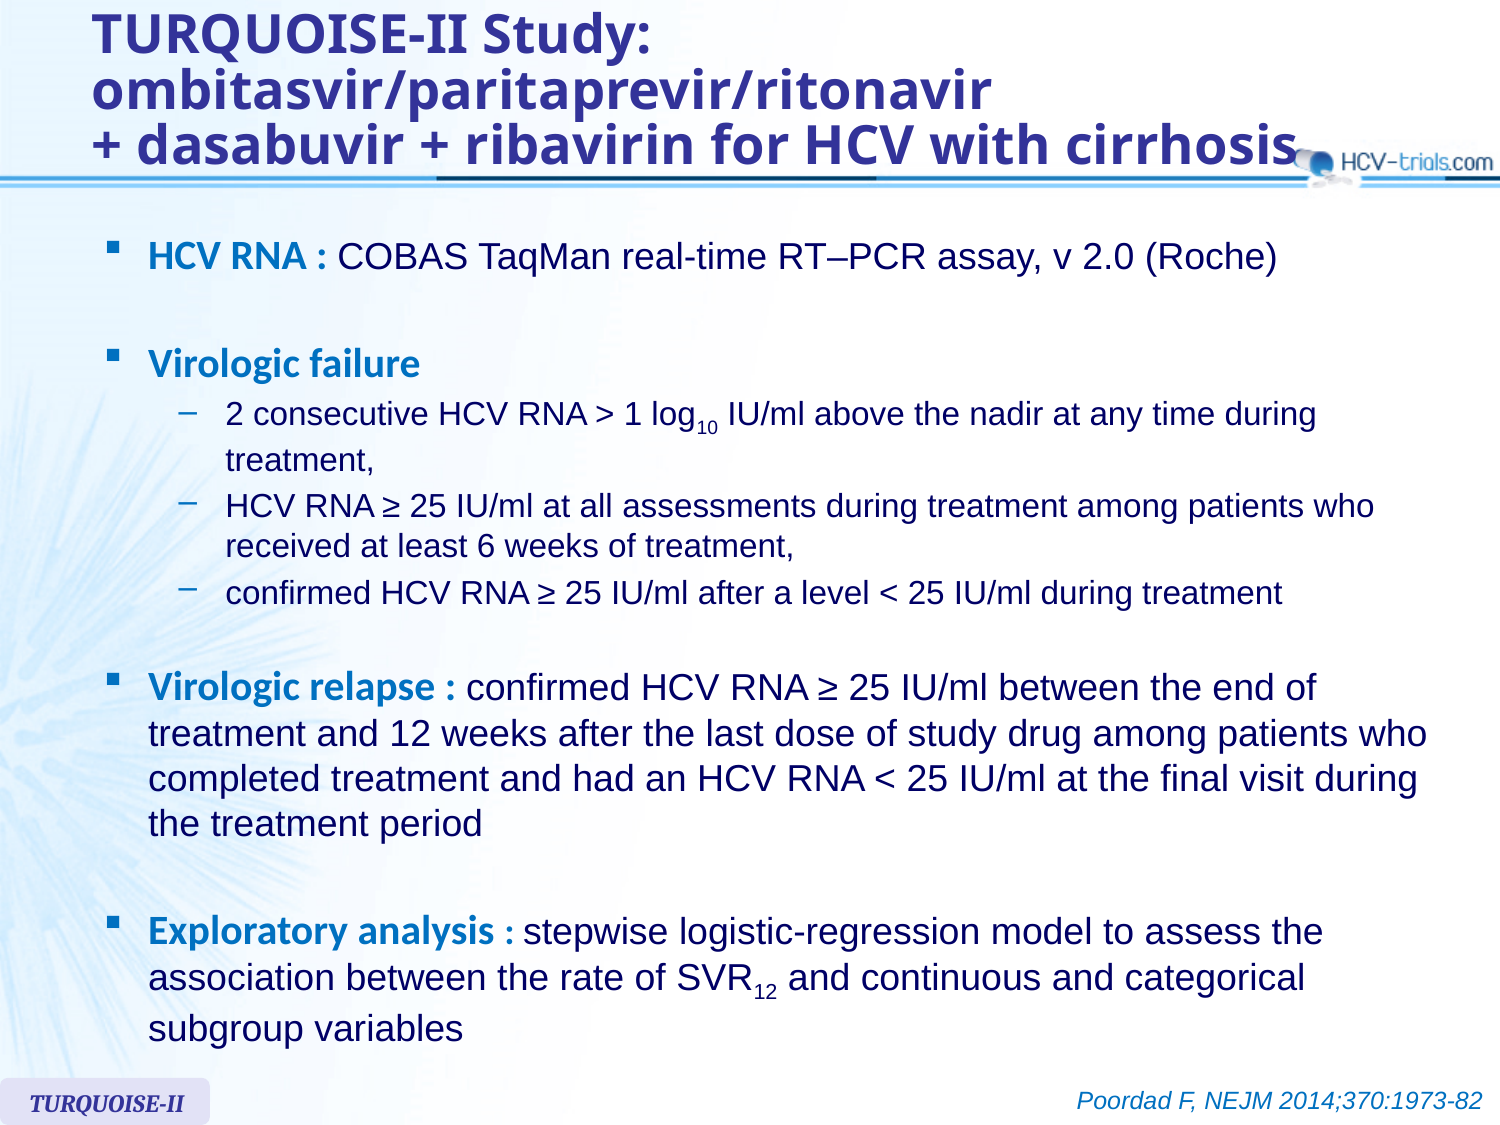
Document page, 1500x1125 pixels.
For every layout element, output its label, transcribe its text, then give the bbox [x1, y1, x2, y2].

picture [0, 0, 1500, 1125]
text_box Poordad F, NEJM 2014;370:1973-82 [821, 1077, 1499, 1122]
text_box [0, 1077, 243, 1125]
title TURQUOISE-II Study: ombitasvir/paritaprevir/ritonavir + dasabuvir + ribavirin for HCV with cirrhosis [76, 12, 1500, 173]
list HCV RNA : COBAS TaqMan real-time RT–PCR assay, v 2.0 (Roche) Virologic failure 2 consecutive HCV RNA > 1 log10 IU/ml above the nadir at any time during treatment, HCV RNA ≥ 25 IU/ml at all assessments during treatment among patients who received at least 6 weeks of treatment, confirmed HCV RNA ≥ 25 IU/ml after a level < 25 IU/ml during treatment Virologic relapse : confirmed HCV RNA ≥ 25 IU/ml between the end of treatment and 12 weeks after the last dose of study drug among patients who completed treatment and had an HCV RNA < 25 IU/ml at the final visit during the treatment period Exploratory analysis : stepwise logistic-regression model to assess the association between the rate of SVR12 and continuous and categorical subgroup variables [88, 219, 1459, 1012]
